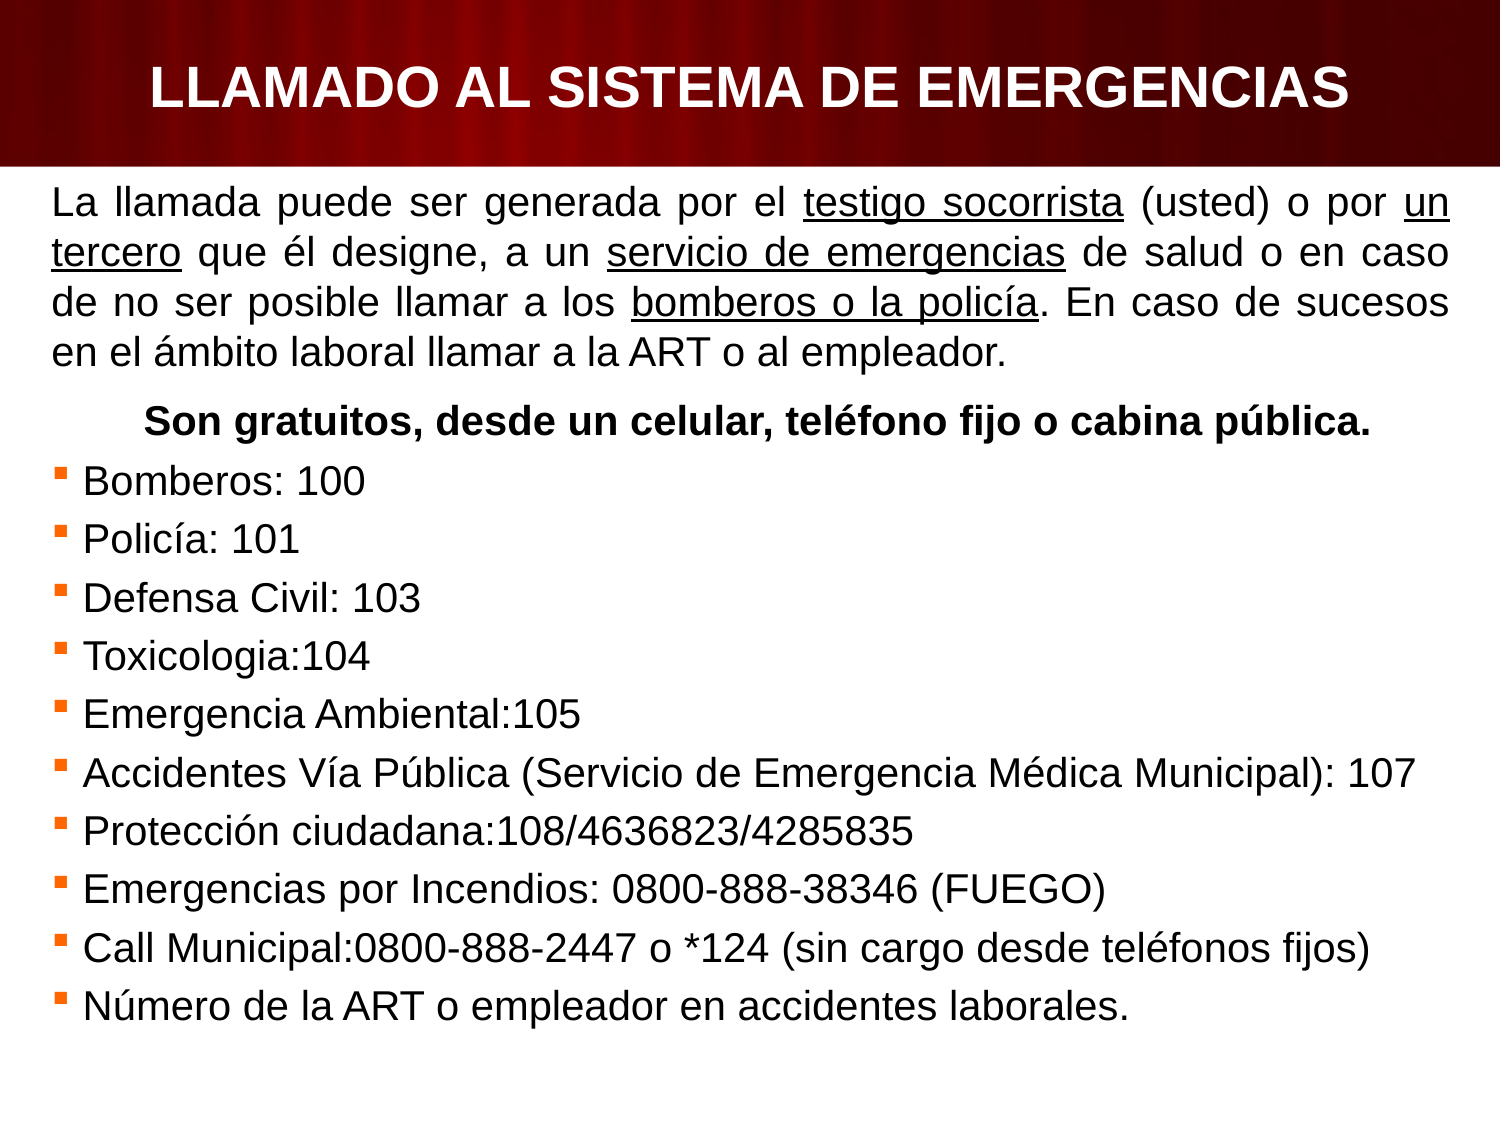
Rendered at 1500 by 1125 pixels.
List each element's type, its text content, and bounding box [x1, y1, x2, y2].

title LLAMADO AL SISTEMA DE EMERGENCIAS [51, 35, 1449, 135]
list La llamada puede ser generada por el testigo socorrista (usted) o por un tercero que él designe, a un servicio de emergencias de salud o en caso de no ser posible llamar a los bomberos o la policía. En caso de sucesos en el ámbito laboral llamar a la ART o al empleador. Son gratuitos, desde un celular, teléfono fijo o cabina pública. Bomberos: 100 Policía: 101 Defensa Civil: 103 Toxicologia:104 Emergencia Ambiental:105 Accidentes Vía Pública (Servicio de Emergencia Médica Municipal): 107 Protección ciudadana:108/4636823/4285835 Emergencias por Incendios: 0800-888-38346 (FUEGO) Call Municipal:0800-888-2447 o *124 (sin cargo desde teléfonos fijos) Número de la ART o empleador en accidentes laborales. [51, 167, 1451, 1108]
picture [0, 0, 1500, 1125]
